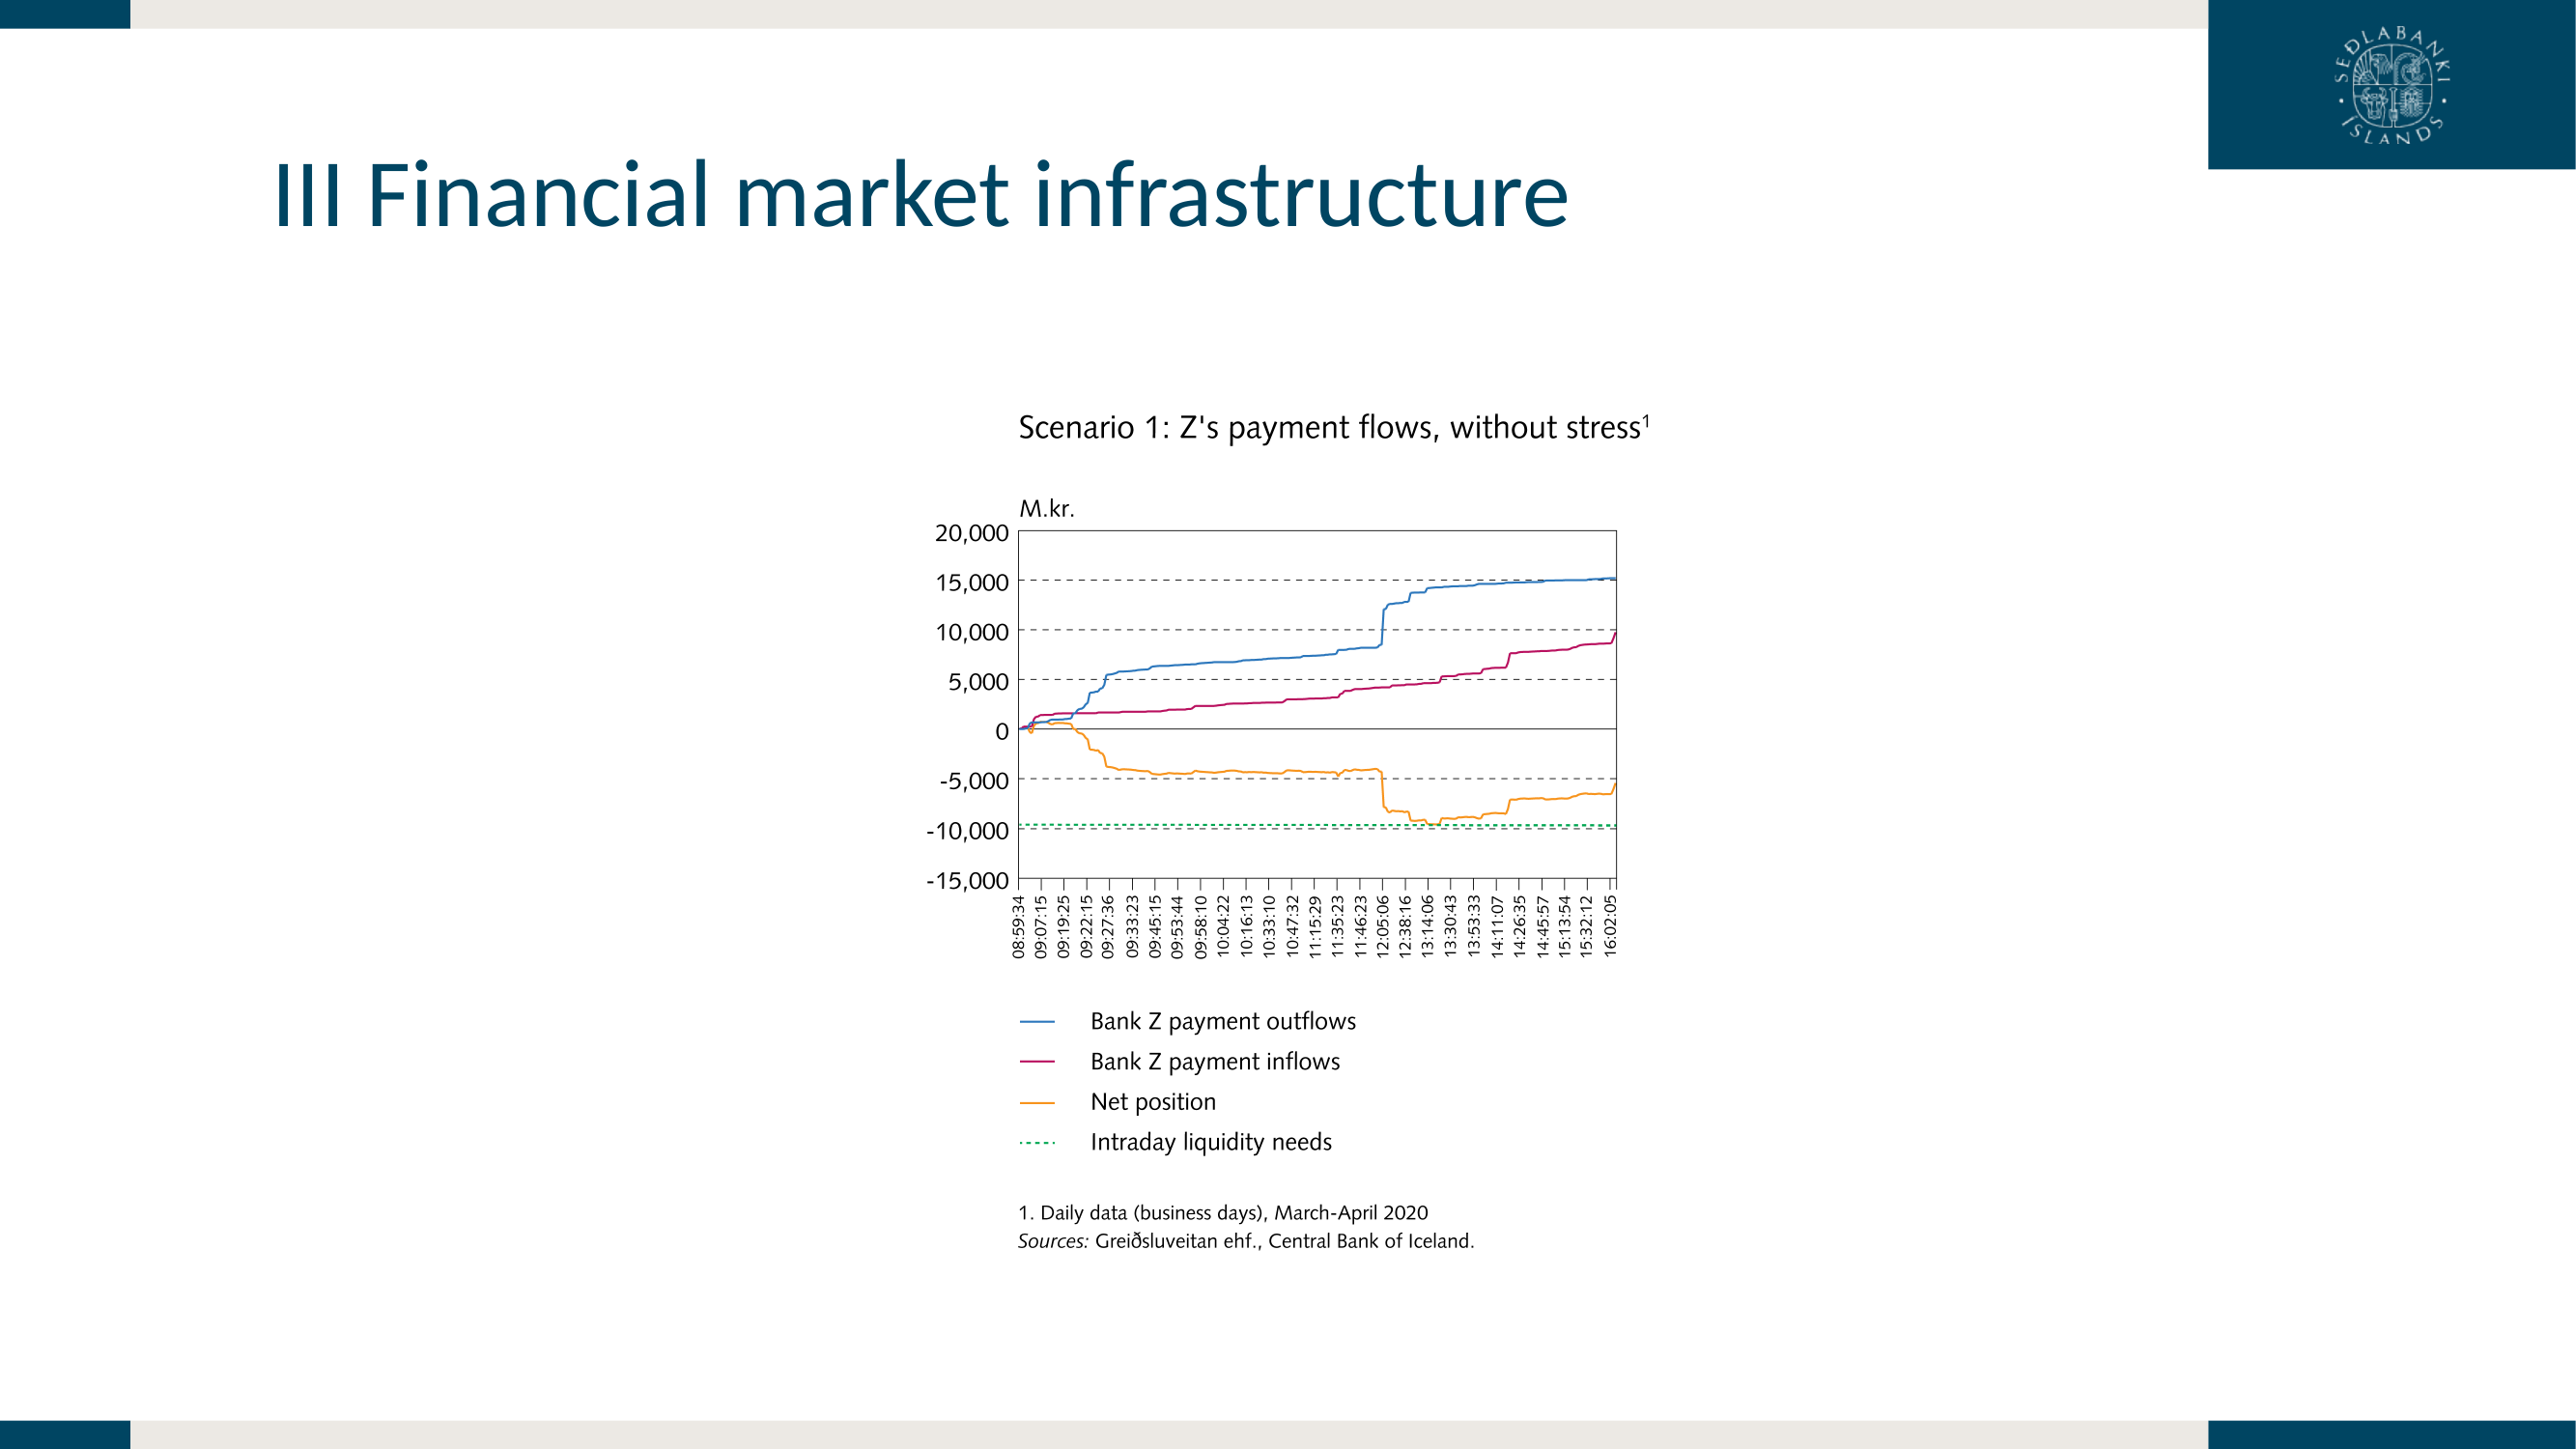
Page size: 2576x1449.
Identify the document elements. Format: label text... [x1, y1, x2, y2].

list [925, 400, 1653, 1253]
title III Financial market infrastructure [129, 0, 1740, 452]
